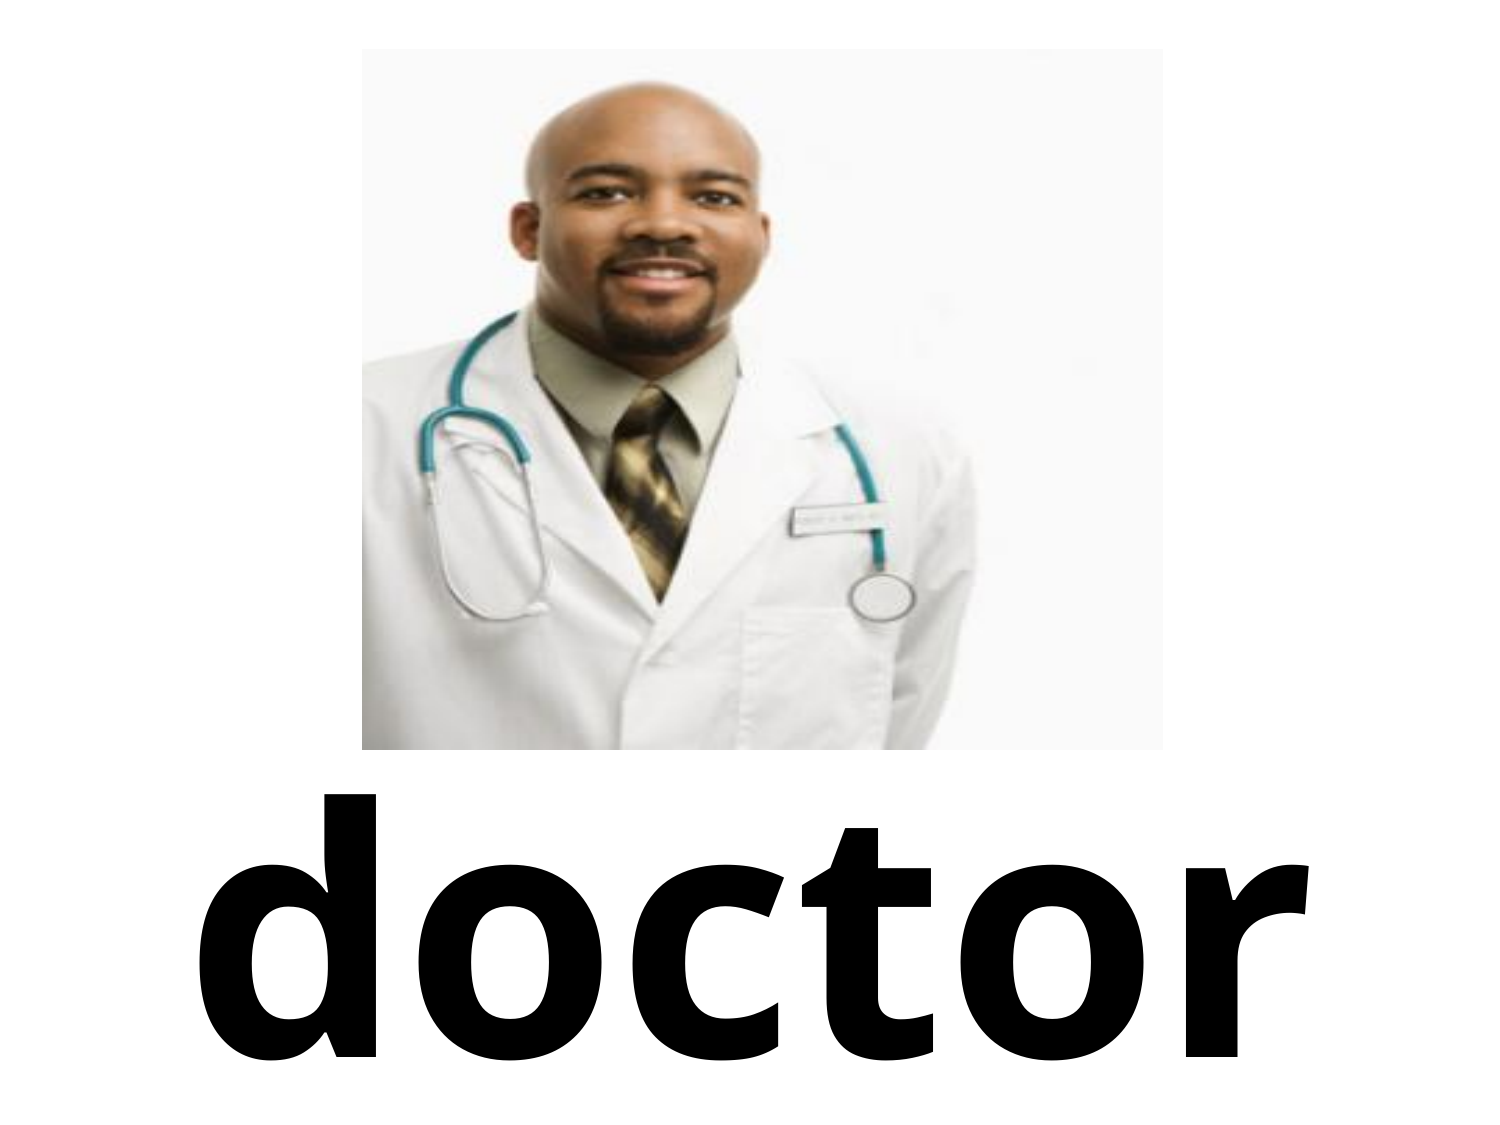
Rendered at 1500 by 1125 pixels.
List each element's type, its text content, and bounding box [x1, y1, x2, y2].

picture [362, 49, 1163, 751]
list doctor [75, 762, 1425, 1075]
